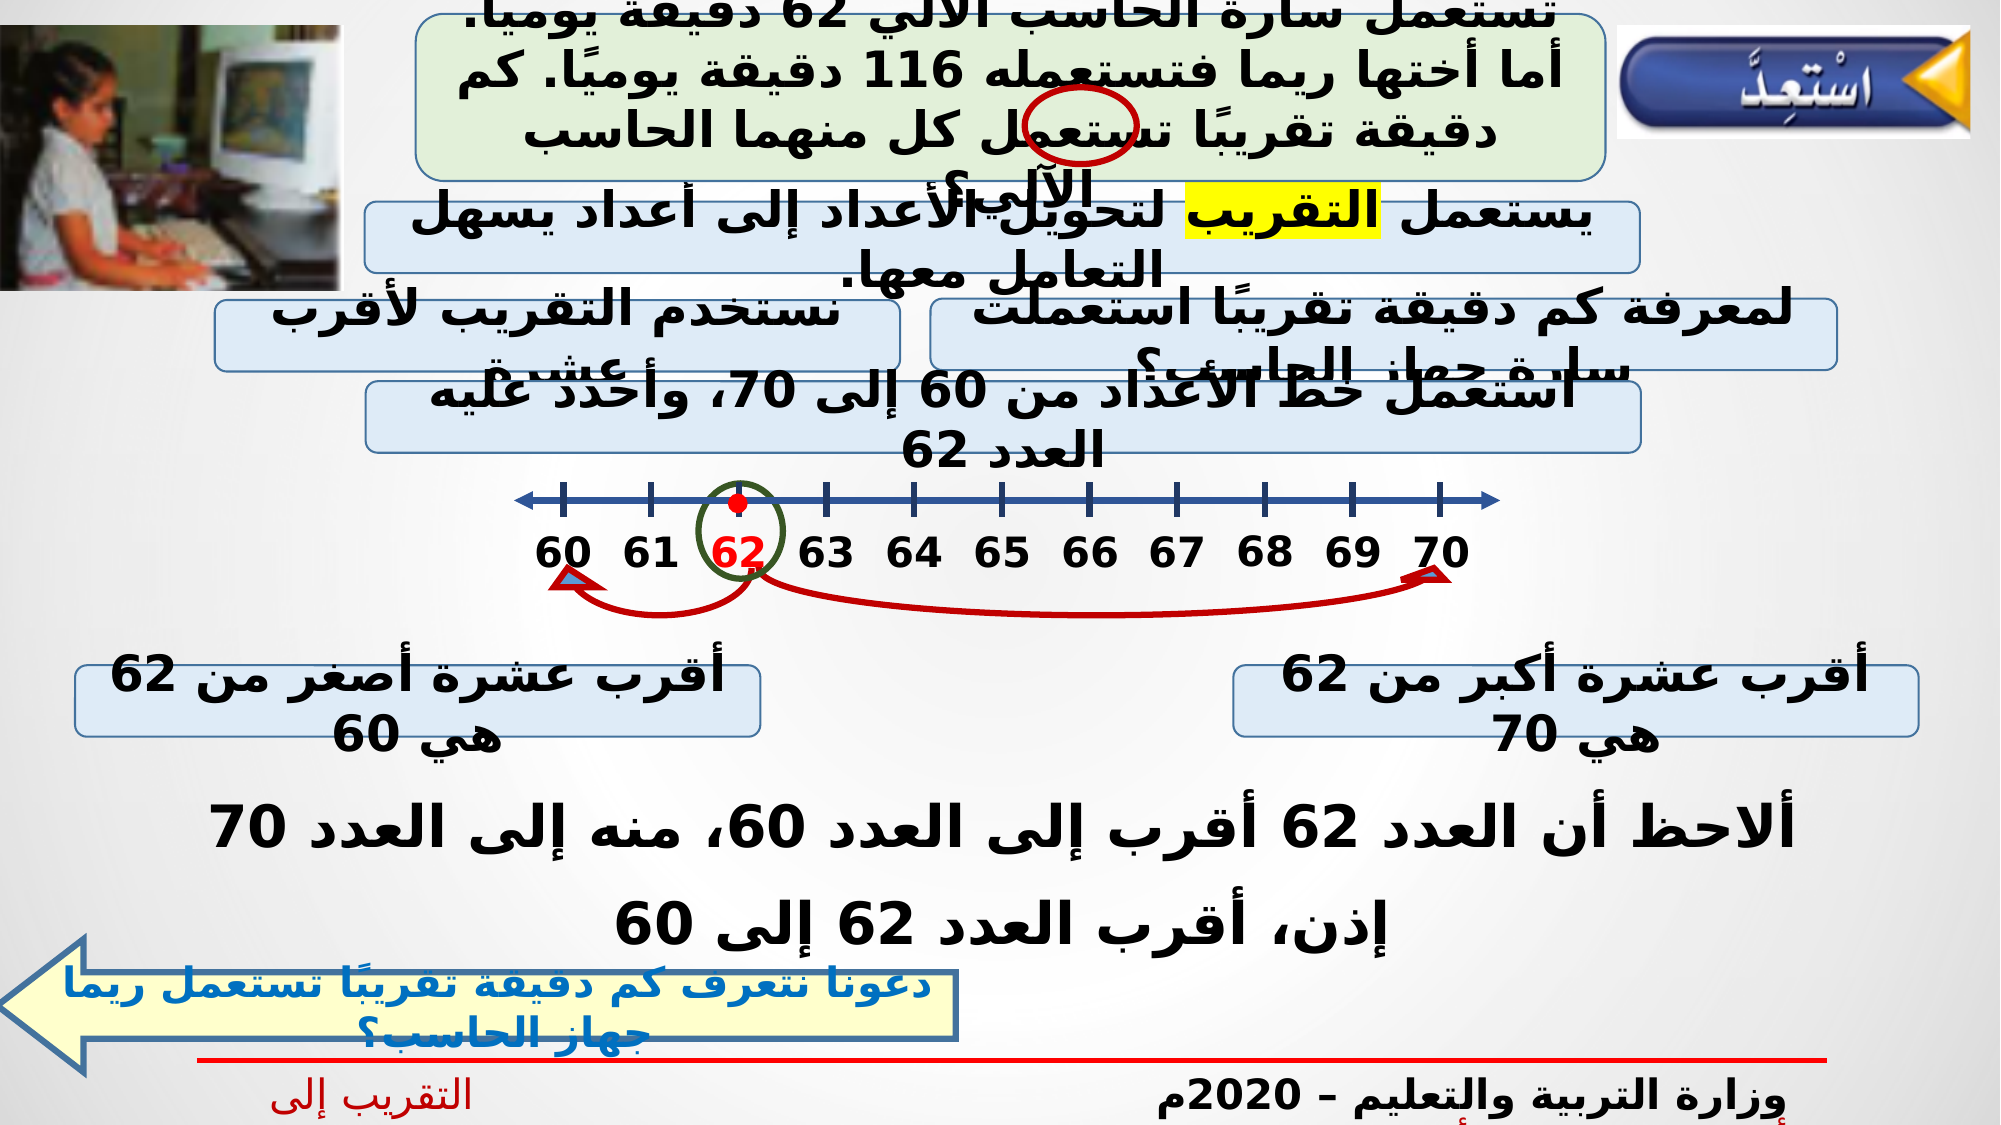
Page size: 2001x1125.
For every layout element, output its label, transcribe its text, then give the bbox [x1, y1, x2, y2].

text_box أقرب عشرة أكبر من 62 هي 70 [1232, 664, 1920, 738]
text_box ألاحظ أن العدد 62 أقرب إلى العدد 60، منه إلى العدد 70 إذن، أقرب العدد 62 إلى 60 [126, 788, 1880, 957]
text_box نستخدم التقريب لأقرب عشرة [213, 298, 902, 373]
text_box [196, 1060, 1827, 1125]
text_box تستعمل سارة الحاسب الآلي 62 دقيقة يوميًا. أما أختها ريما فتستعمله 116 دقيقة يوميًا. كم دقيقة تقريبًا تستعمل كل منهما الحاسب الآلي؟ [414, 12, 1607, 183]
text_box أقرب عشرة أصغر من 62 هي 60 [73, 664, 762, 738]
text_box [513, 482, 1501, 588]
text_box استعمل خط الأعداد من 60 إلى 70، وأحدد عليه العدد 62 [364, 380, 1642, 454]
text_box [786, 588, 1406, 617]
text_box دعونا نتعرف كم دقيقة تقريبًا تستعمل ريما جهاز الحاسب؟ [0, 937, 957, 1075]
text_box يستعمل التقريب لتحويل الأعداد إلى أعداد يسهل التعامل معها. [363, 200, 1641, 275]
text_box لمعرفة كم دقيقة تقريبًا استعملت سارة جهاز الحاسب؟ [929, 297, 1839, 372]
picture [0, 0, 2000, 1125]
text_box [551, 588, 745, 617]
text_box [1023, 86, 1138, 166]
